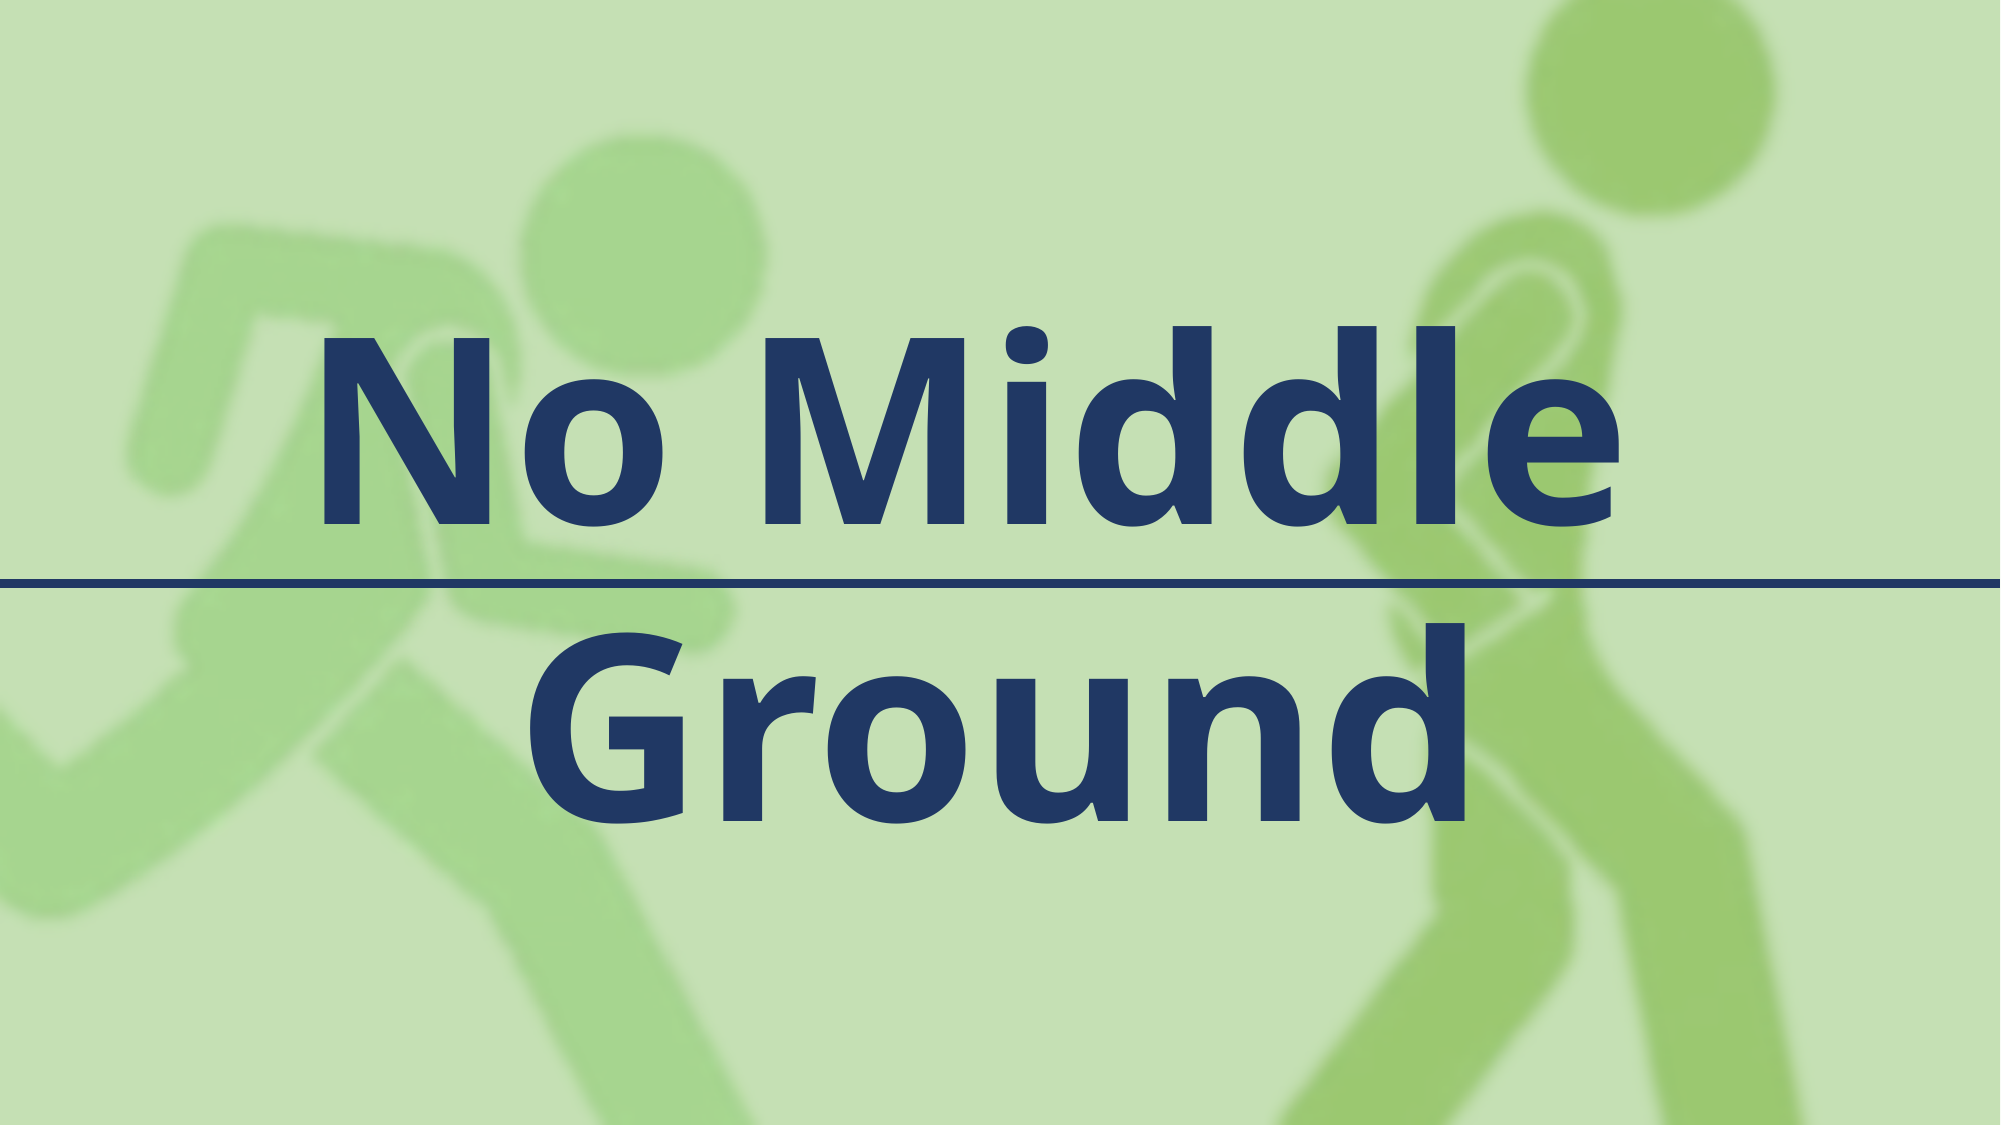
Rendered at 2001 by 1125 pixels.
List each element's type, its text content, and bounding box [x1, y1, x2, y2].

text_box No Middle Ground [0, 584, 2000, 888]
picture [0, 0, 2001, 1125]
text_box No Middle Ground [0, 279, 2000, 583]
